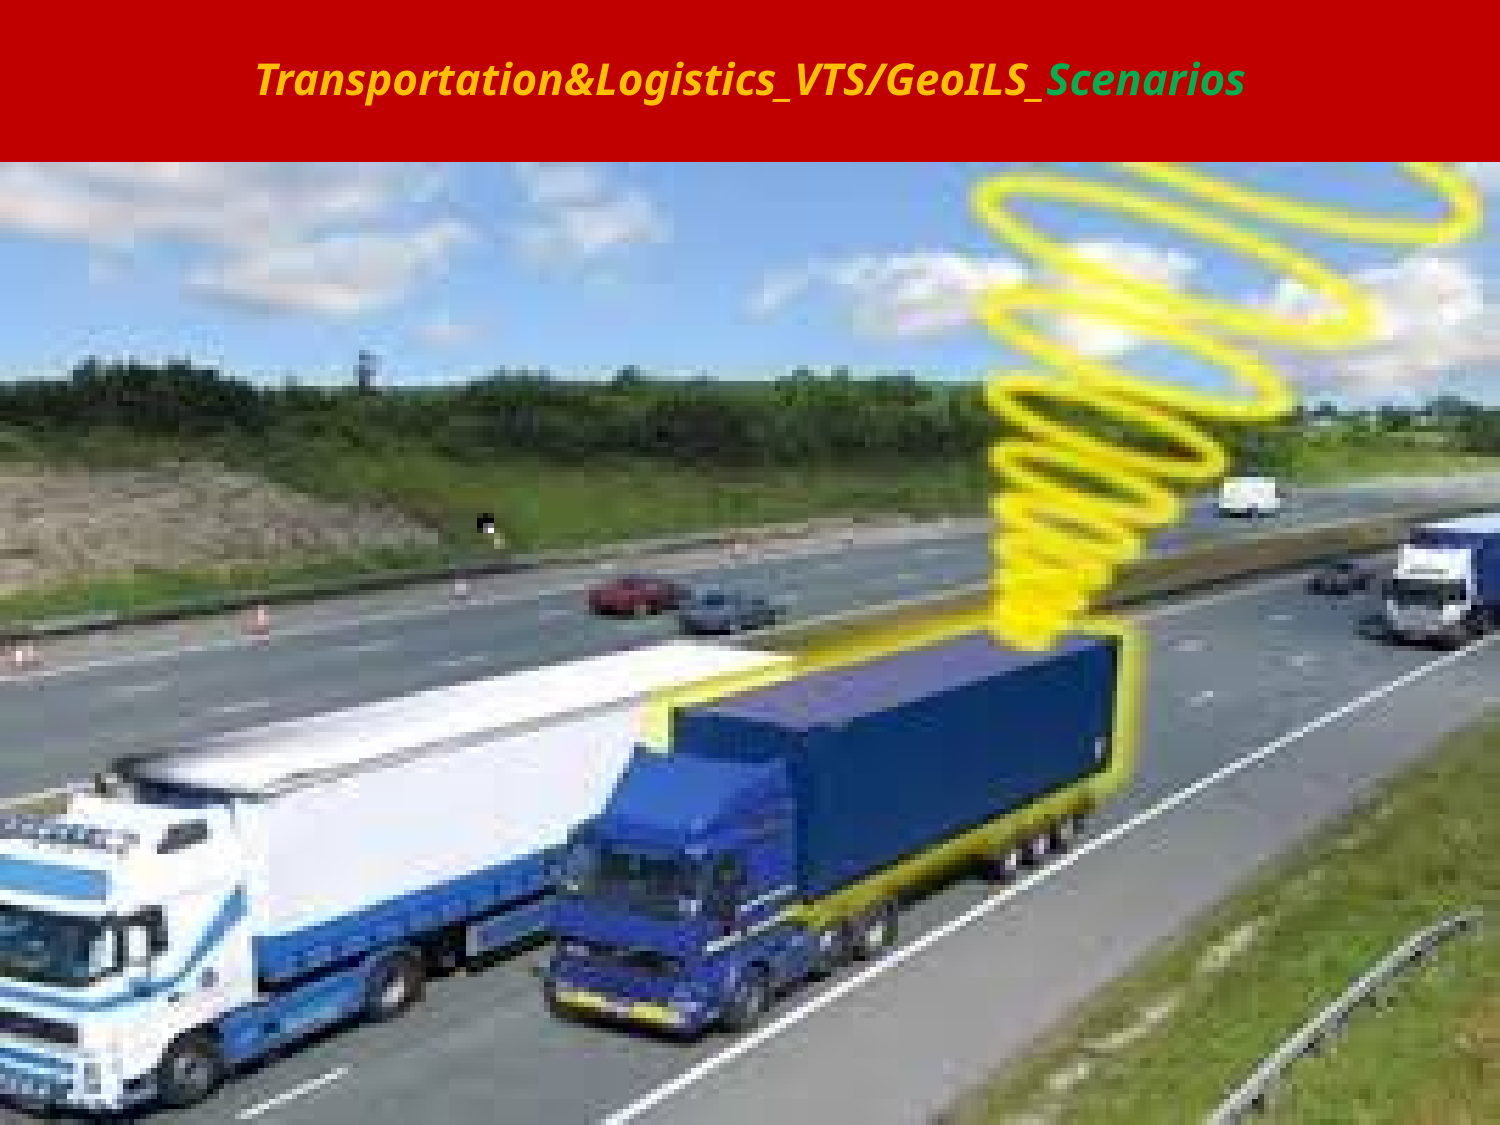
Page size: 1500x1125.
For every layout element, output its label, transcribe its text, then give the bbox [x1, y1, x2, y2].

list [0, 162, 1500, 1125]
title Transportation&Logistics_VTS/GeoILS_Scenarios [0, 0, 1500, 162]
